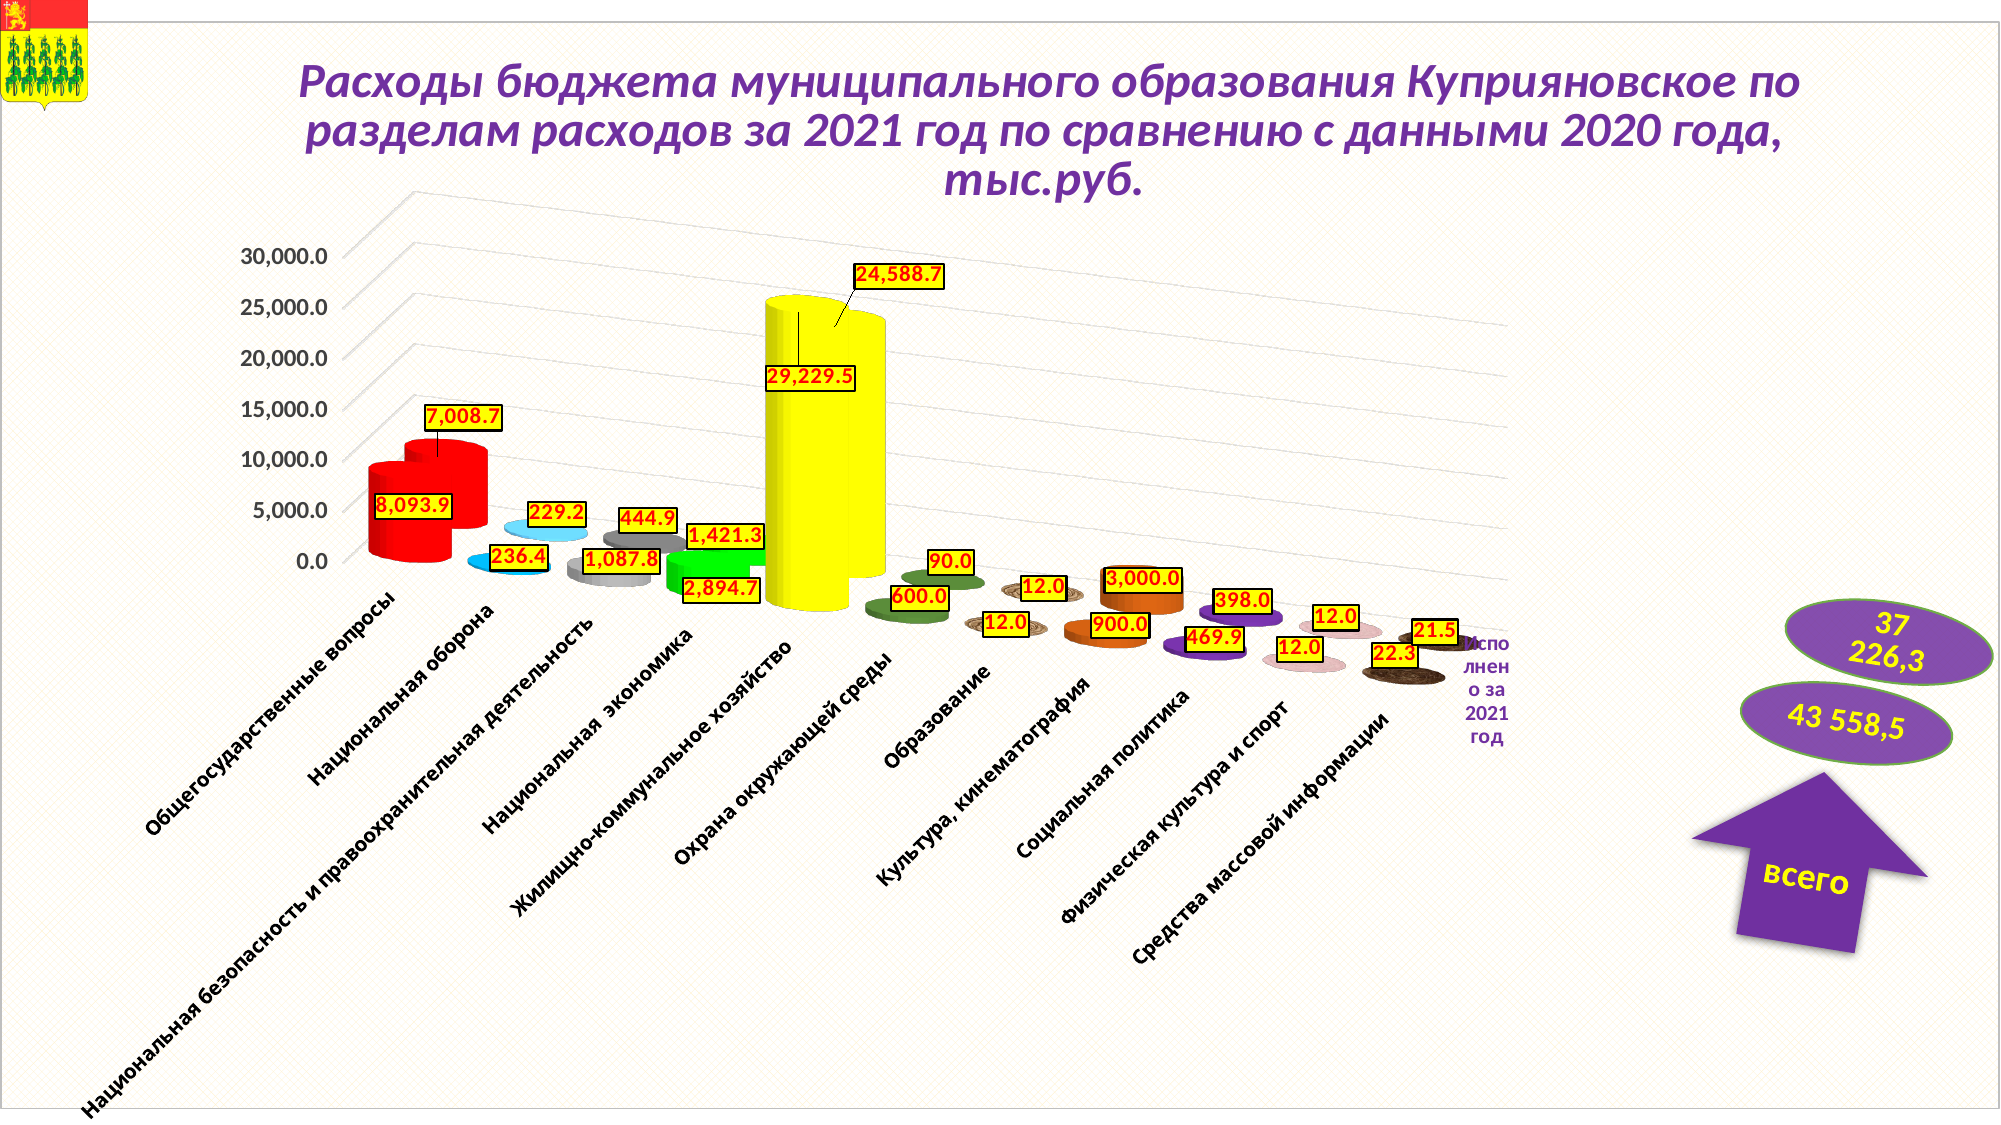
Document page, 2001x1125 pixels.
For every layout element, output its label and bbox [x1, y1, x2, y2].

chart [0, 20, 2000, 1125]
picture [0, 0, 88, 111]
